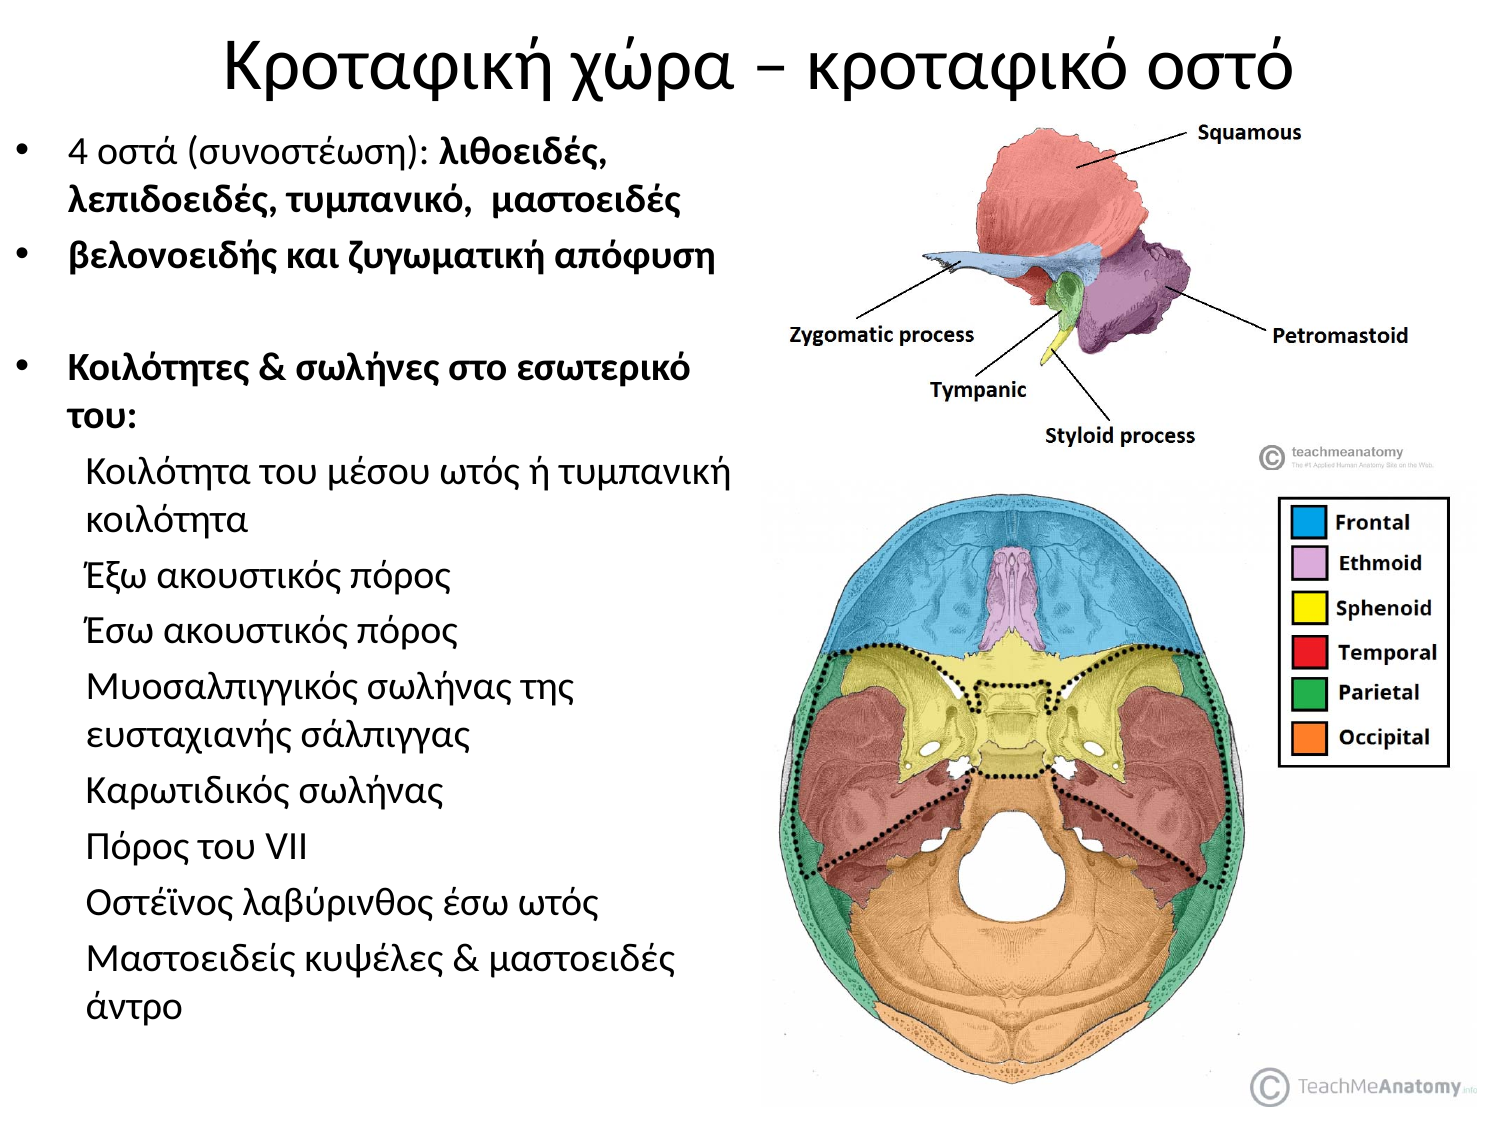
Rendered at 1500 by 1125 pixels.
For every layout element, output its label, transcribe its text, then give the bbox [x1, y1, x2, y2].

list 4 οστά (συνοστέωση): λιθοειδές, λεπιδοειδές, τυμπανικό, μαστοειδές βελονοειδής και ζυγωματική απόφυση Κοιλότητες & σωλήνες στο εσωτερικό του: Κοιλότητα του μέσου ωτός ή τυμπανική κοιλότητα Έξω ακουστικός πόρος Έσω ακουστικός πόρος Μυοσαλπιγγικός σωλήνας της ευσταχιανής σάλπιγγας Καρωτιδικός σωλήνας Πόρος του VII Οστέϊνος λαβύρινθος έσω ωτός Μαστοειδείς κυψέλες & μαστοειδές άντρο [0, 117, 750, 1055]
picture [761, 480, 1477, 1107]
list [773, 105, 1437, 472]
title Κροταφική χώρα – κροταφικό οστό [46, 0, 1472, 119]
